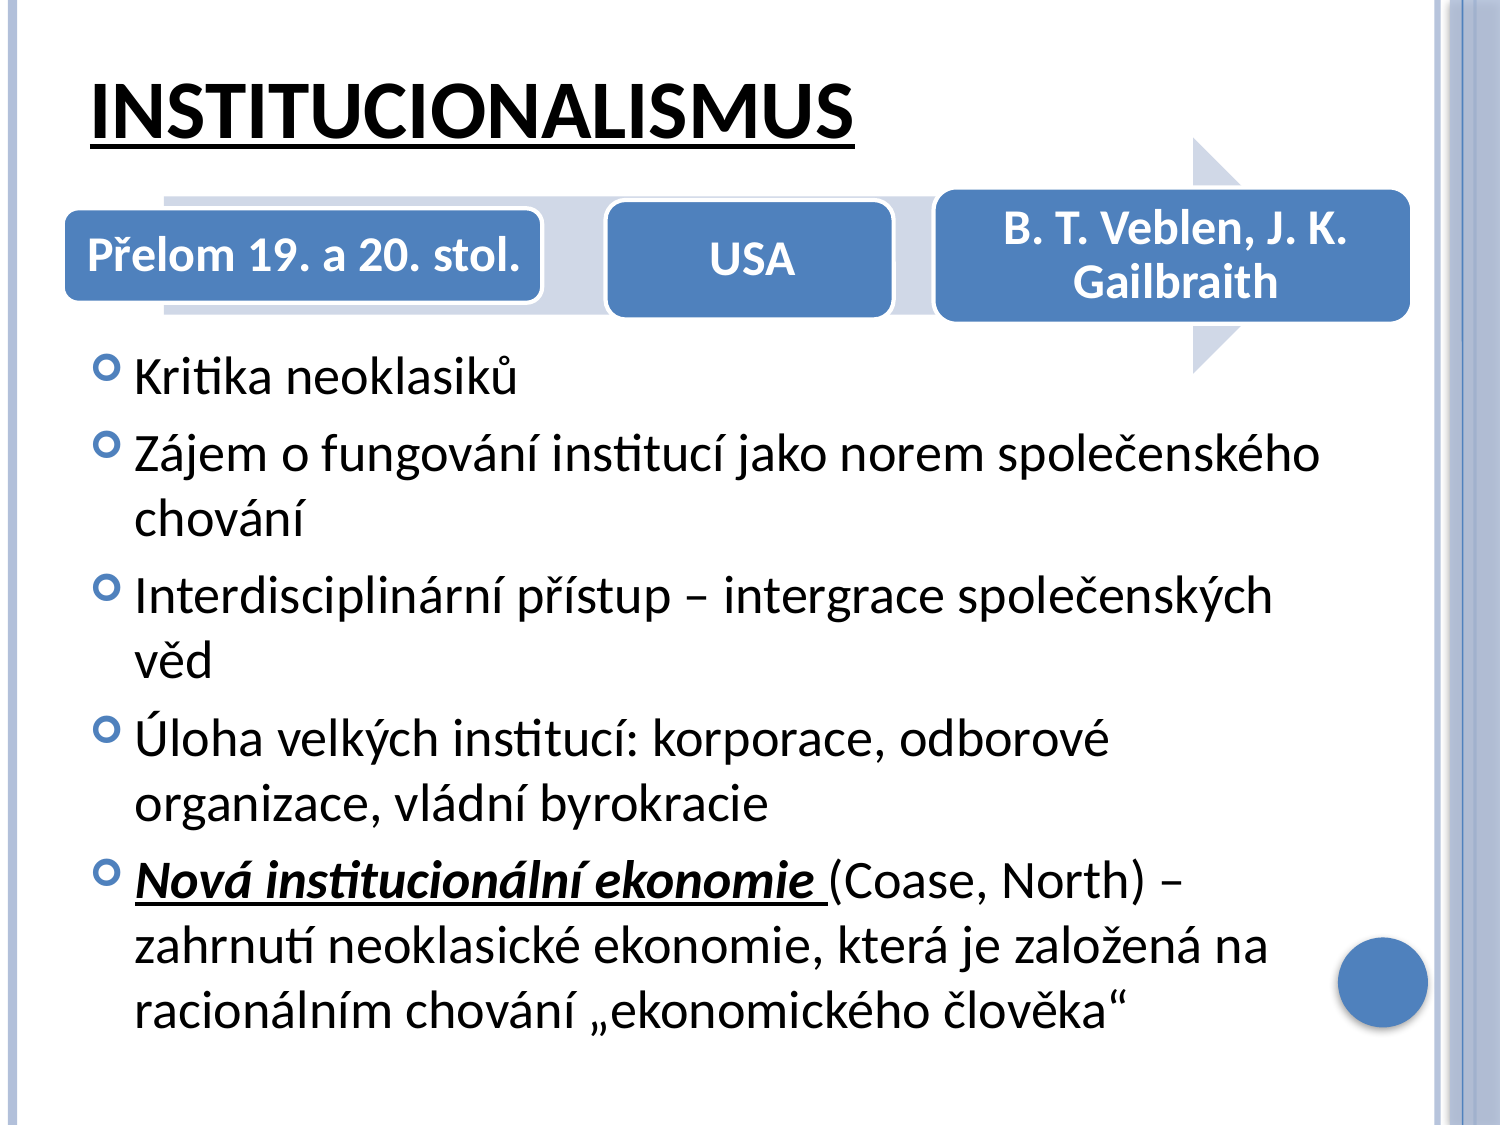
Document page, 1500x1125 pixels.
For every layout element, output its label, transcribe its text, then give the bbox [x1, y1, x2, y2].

list Kritika neoklasiků Zájem o fungování institucí jako norem společenského chování Interdisciplinární přístup – intergrace společenských věd Úloha velkých institucí: korporace, odborové organizace, vládní byrokracie Nová institucionální ekonomie (Coase, North) – zahrnutí neoklasické ekonomie, která je založená na racionálním chování „ekonomického člověka“ [75, 384, 1375, 1062]
title Institucionalismus [75, 45, 1300, 134]
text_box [61, 136, 1413, 375]
